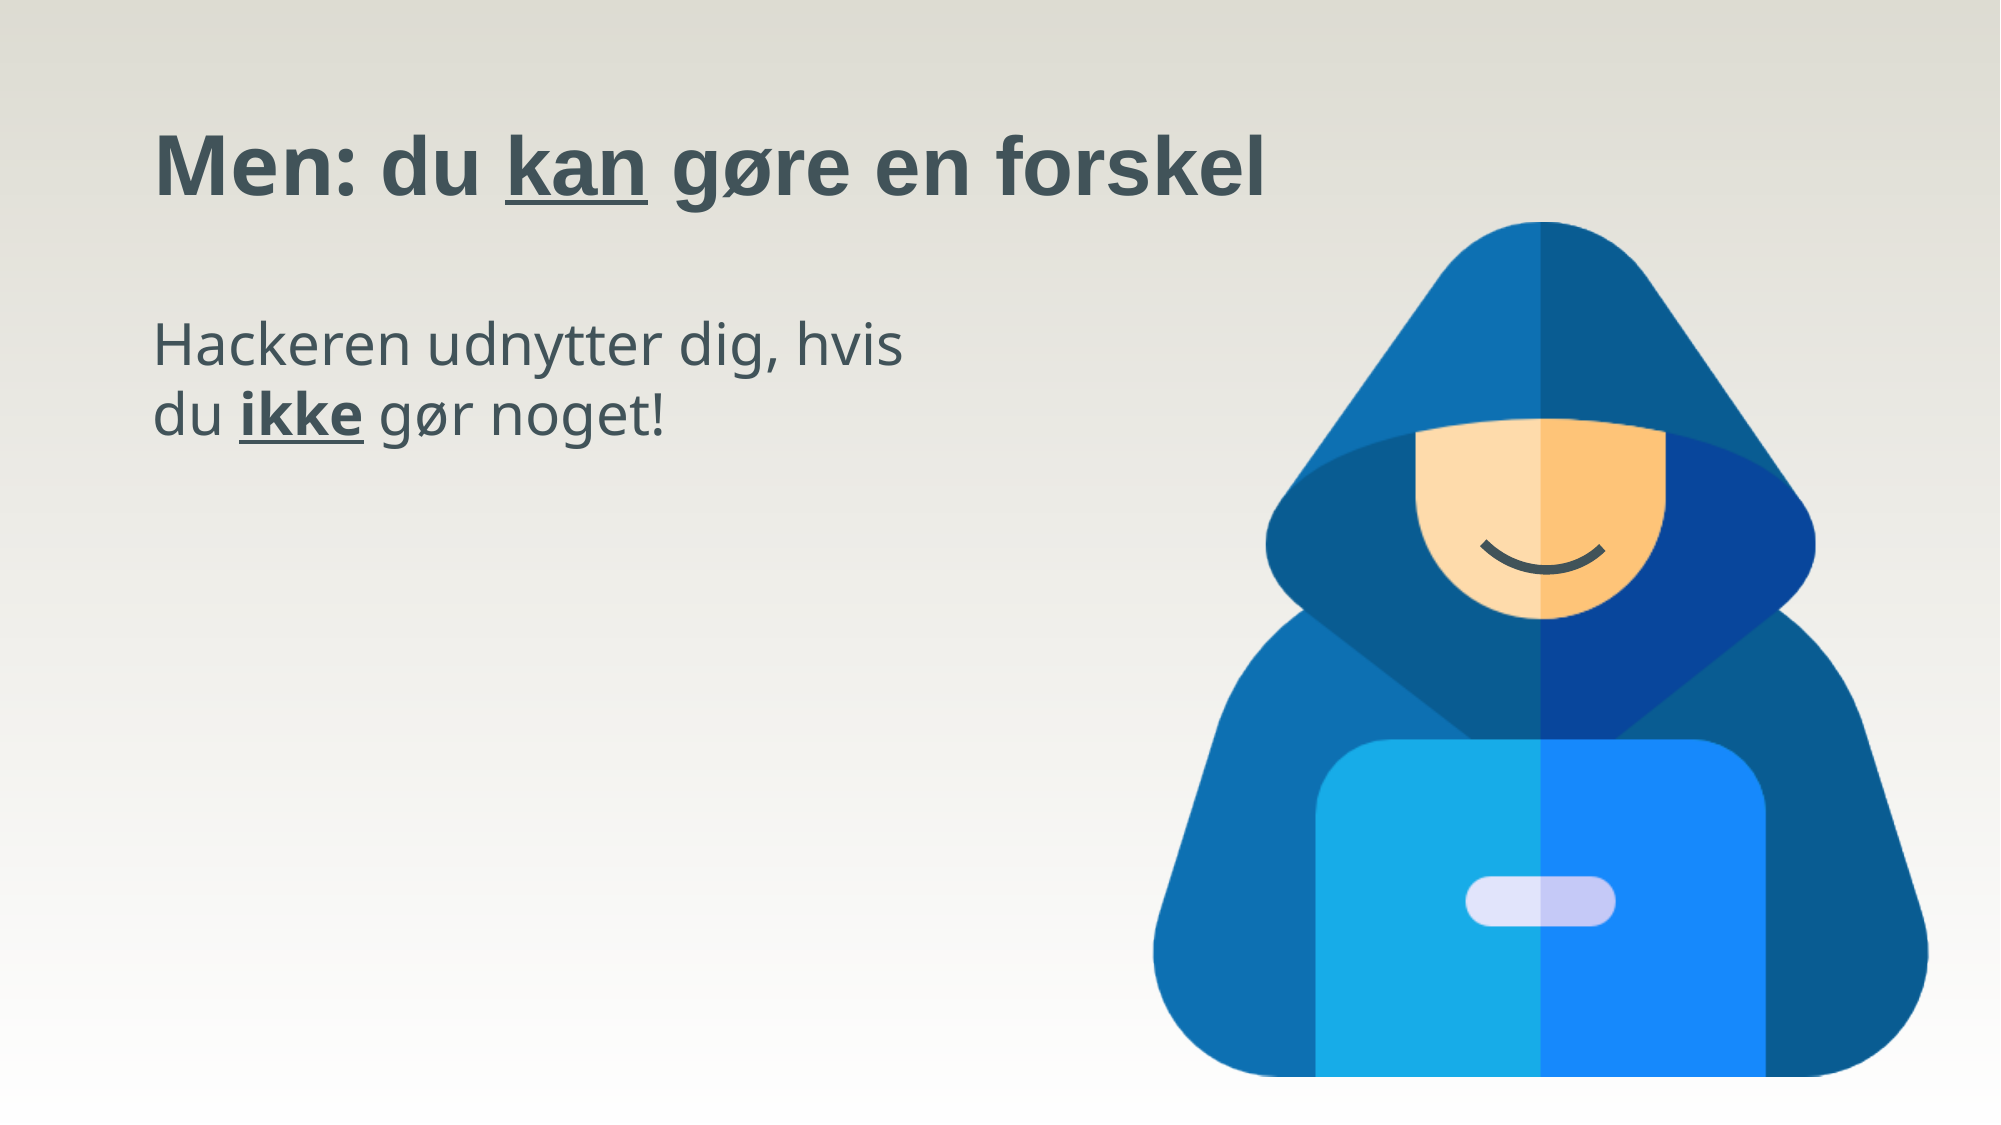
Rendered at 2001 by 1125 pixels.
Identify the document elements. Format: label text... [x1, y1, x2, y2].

list Hackeren udnytter dig, hvis du ikke gør noget! [137, 299, 1000, 1014]
title Men: du kan gøre en forskel [137, 59, 1345, 278]
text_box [1114, 222, 1968, 1077]
